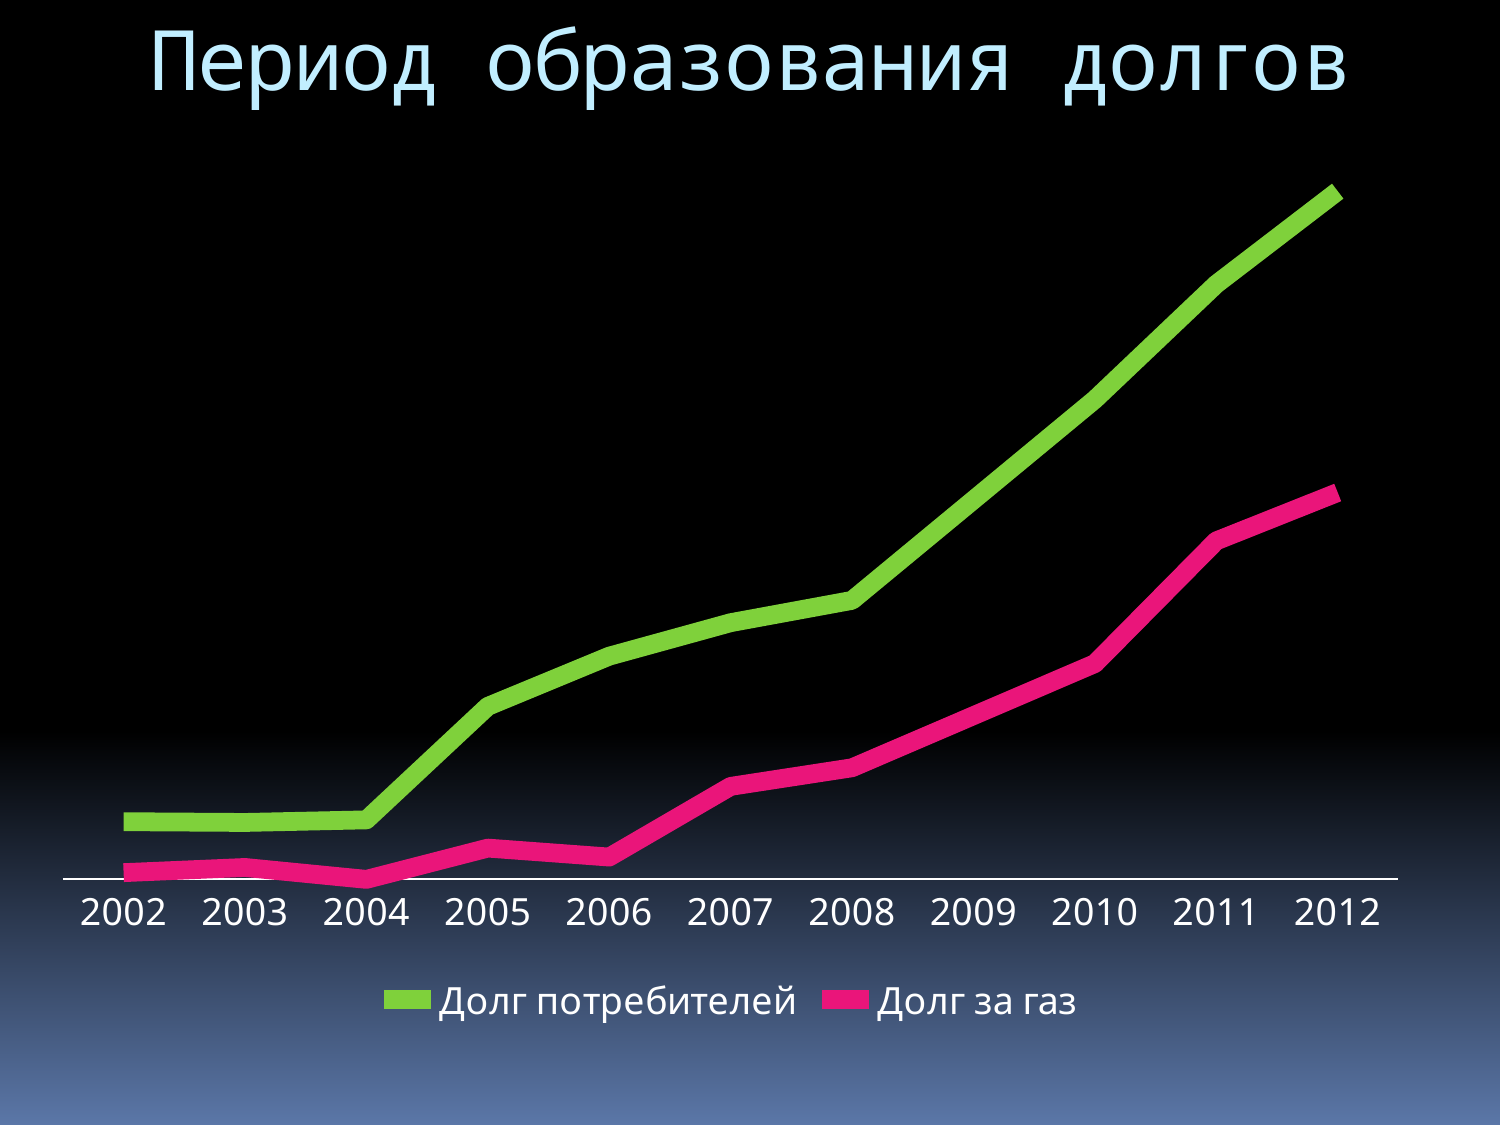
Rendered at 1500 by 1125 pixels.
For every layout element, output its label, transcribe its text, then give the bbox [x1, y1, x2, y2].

title Период образования долгов [75, 0, 1425, 107]
chart [34, 116, 1427, 1034]
